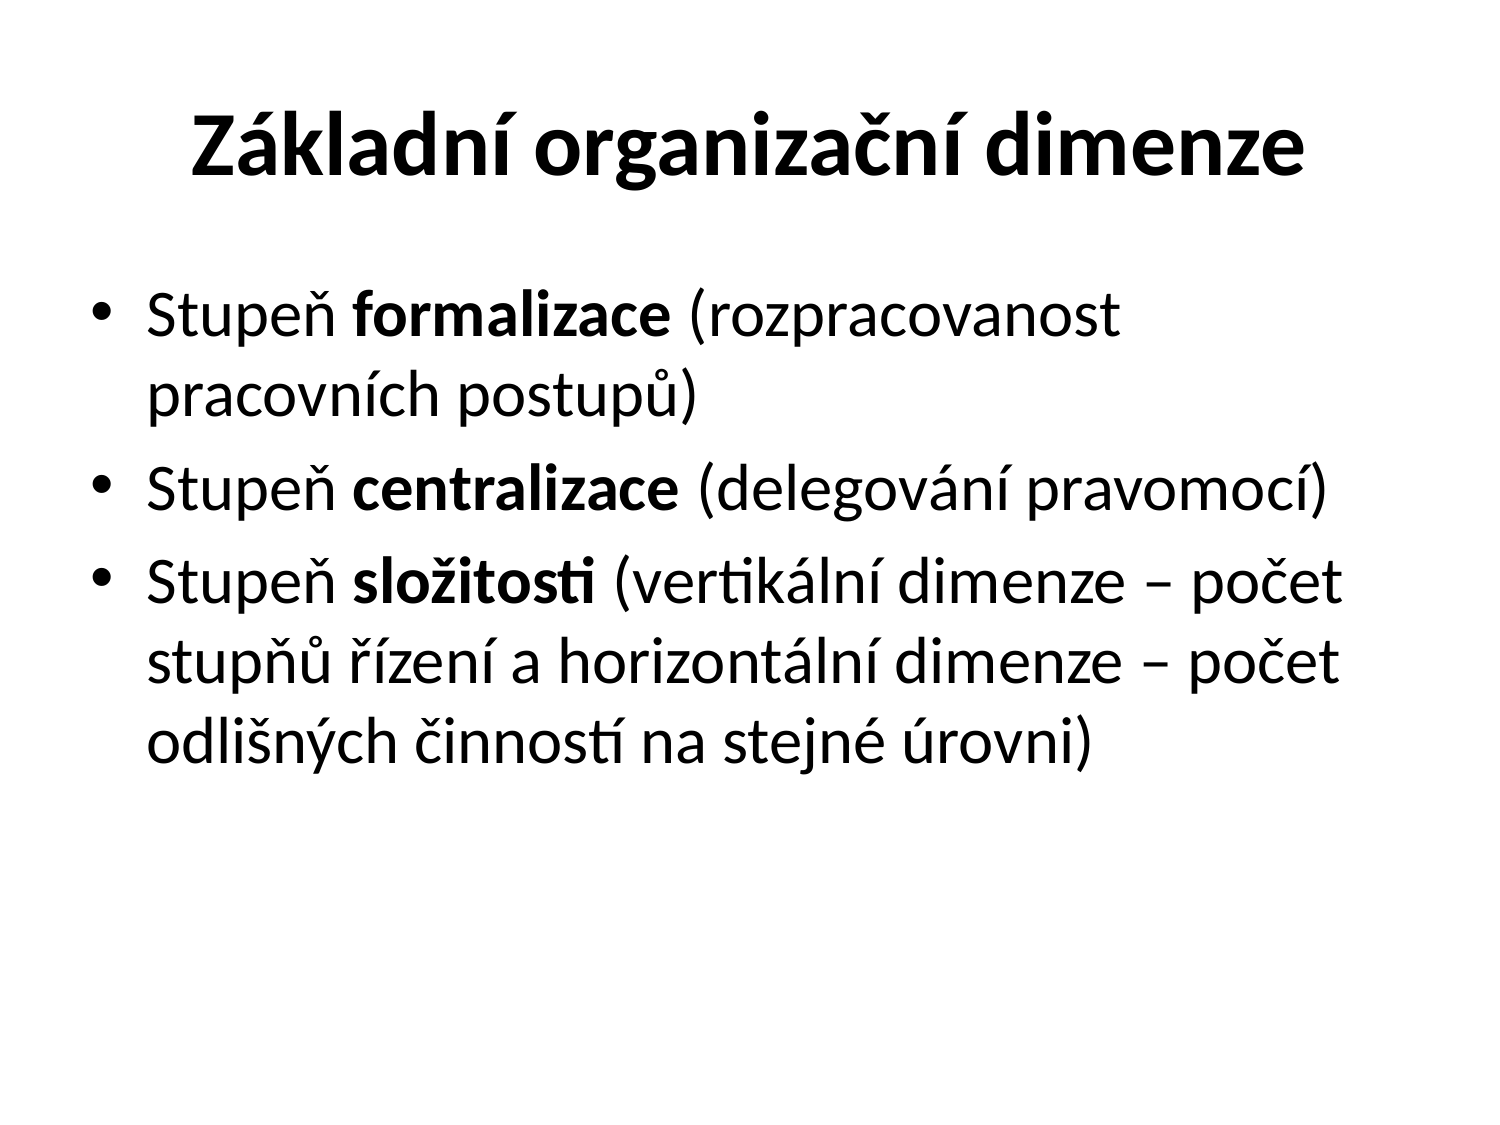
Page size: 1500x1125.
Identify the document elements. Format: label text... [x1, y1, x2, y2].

list Stupeň formalizace (rozpracovanost pracovních postupů) Stupeň centralizace (delegování pravomocí) Stupeň složitosti (vertikální dimenze – počet stupňů řízení a horizontální dimenze – počet odlišných činností na stejné úrovni) [75, 262, 1425, 1005]
title Základní organizační dimenze [75, 45, 1425, 233]
